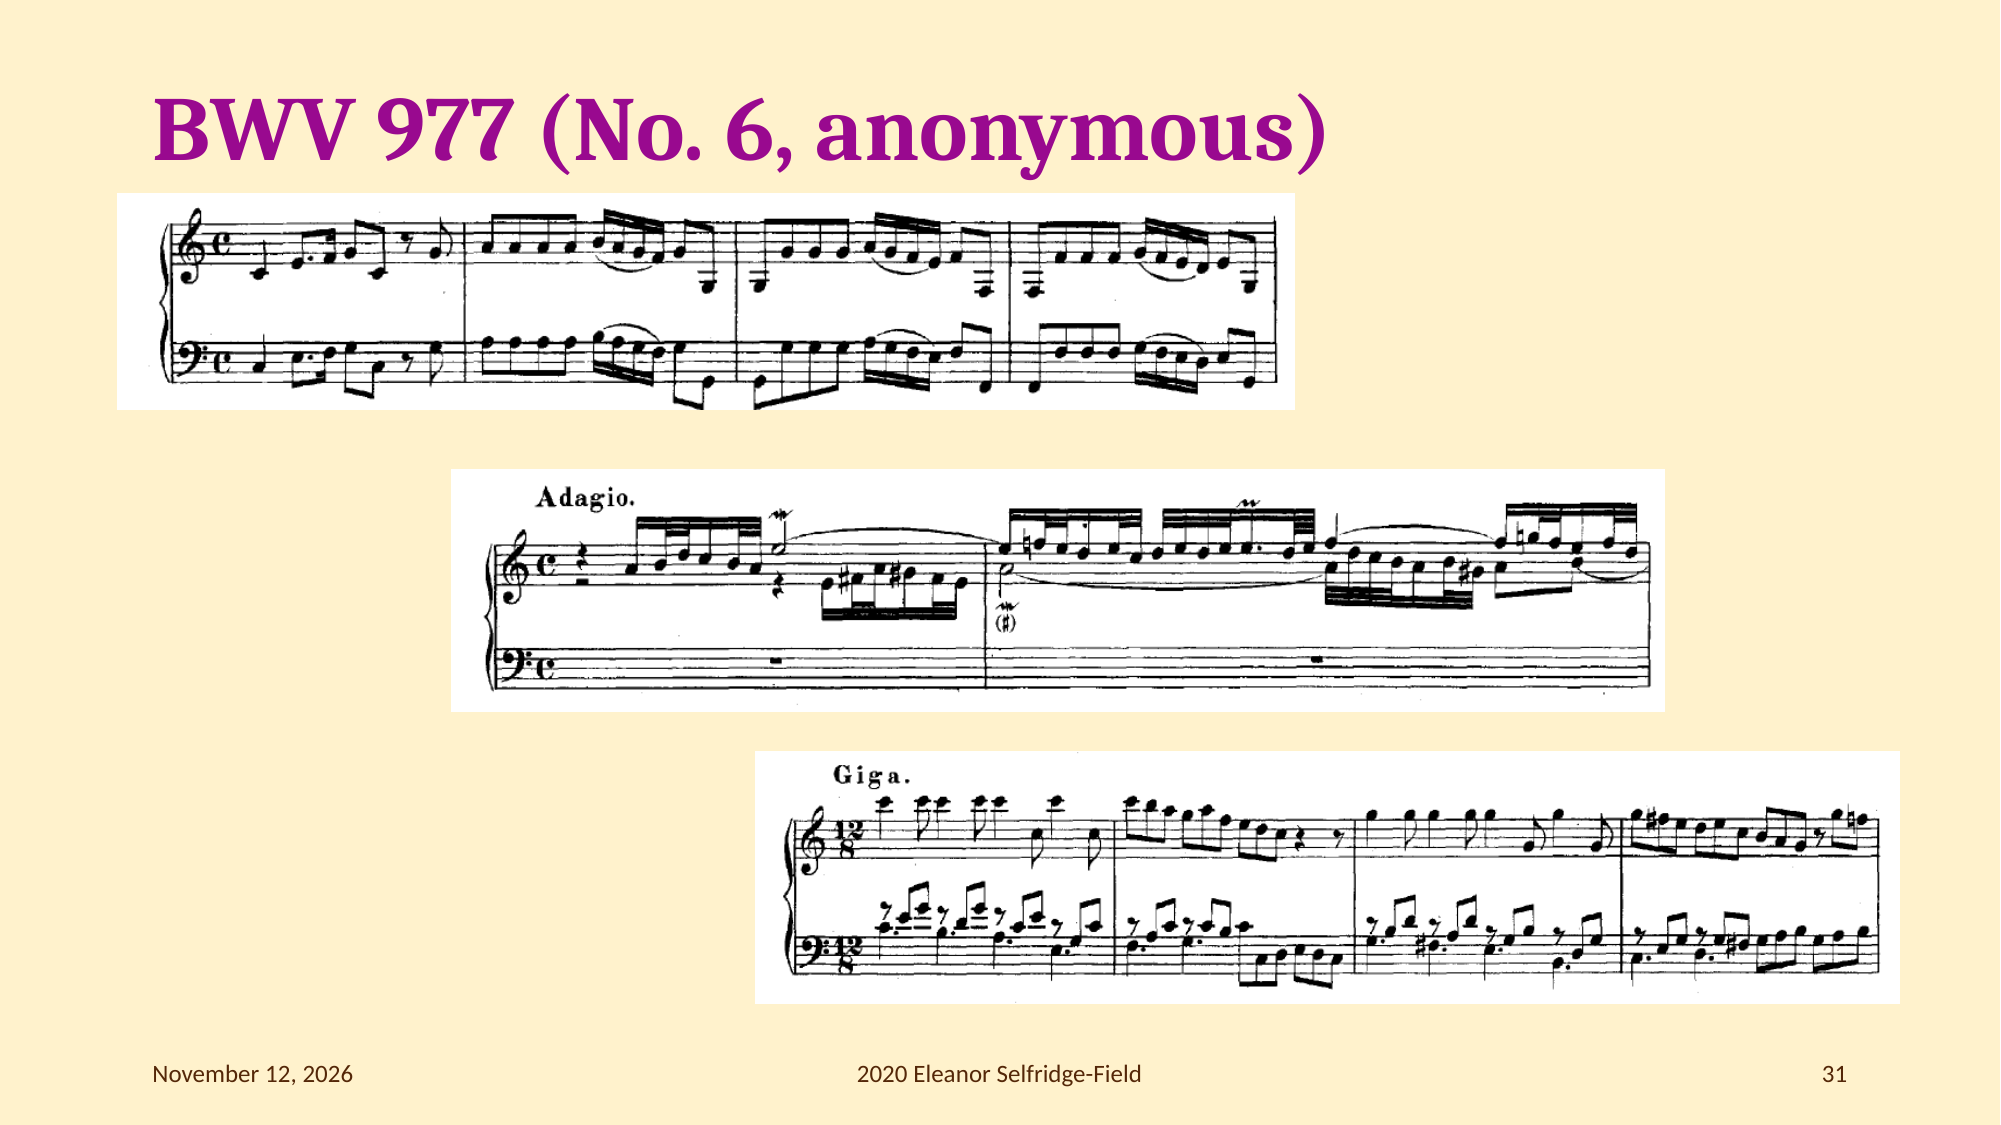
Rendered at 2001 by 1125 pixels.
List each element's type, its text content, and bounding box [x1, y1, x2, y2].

picture [117, 193, 1295, 410]
footer 2020 Eleanor Selfridge-Field [662, 1042, 1338, 1103]
title BWV 977 (No. 6, anonymous) [137, 22, 1863, 240]
picture [755, 751, 1901, 1004]
slide_number 31 [1412, 1042, 1863, 1103]
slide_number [137, 1042, 588, 1103]
picture [451, 469, 1665, 712]
